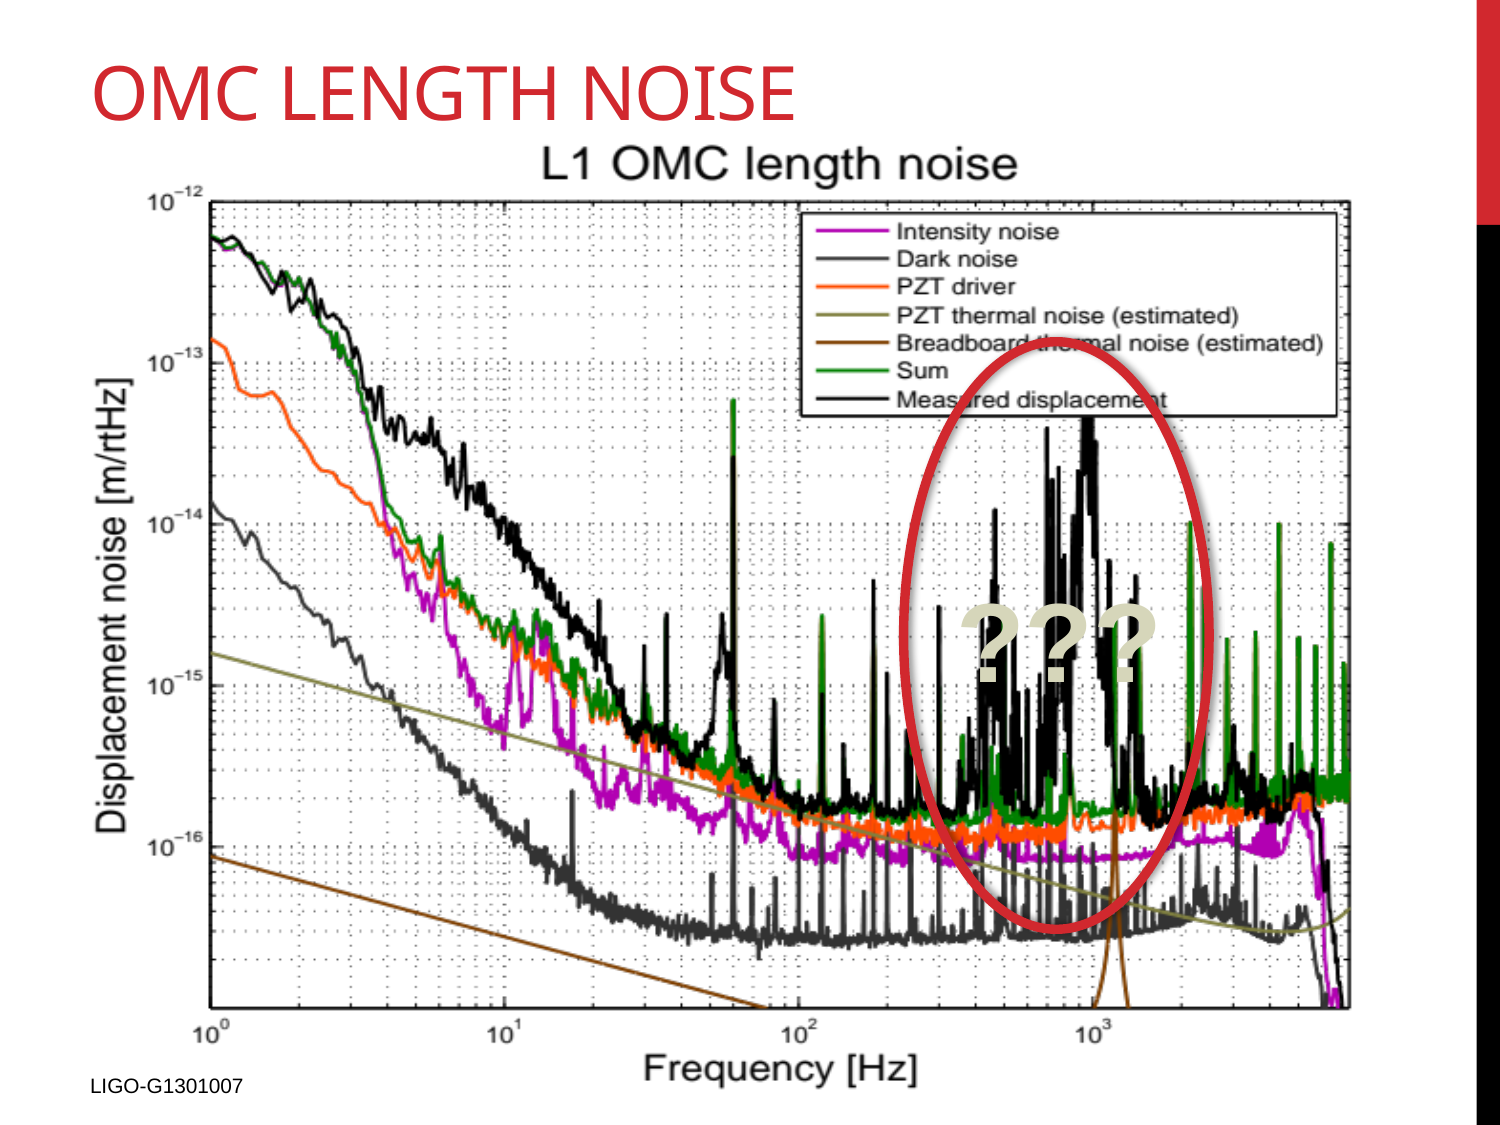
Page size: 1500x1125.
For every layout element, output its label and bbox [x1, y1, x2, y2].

picture [0, 0, 1500, 1125]
text_box [903, 341, 1210, 930]
